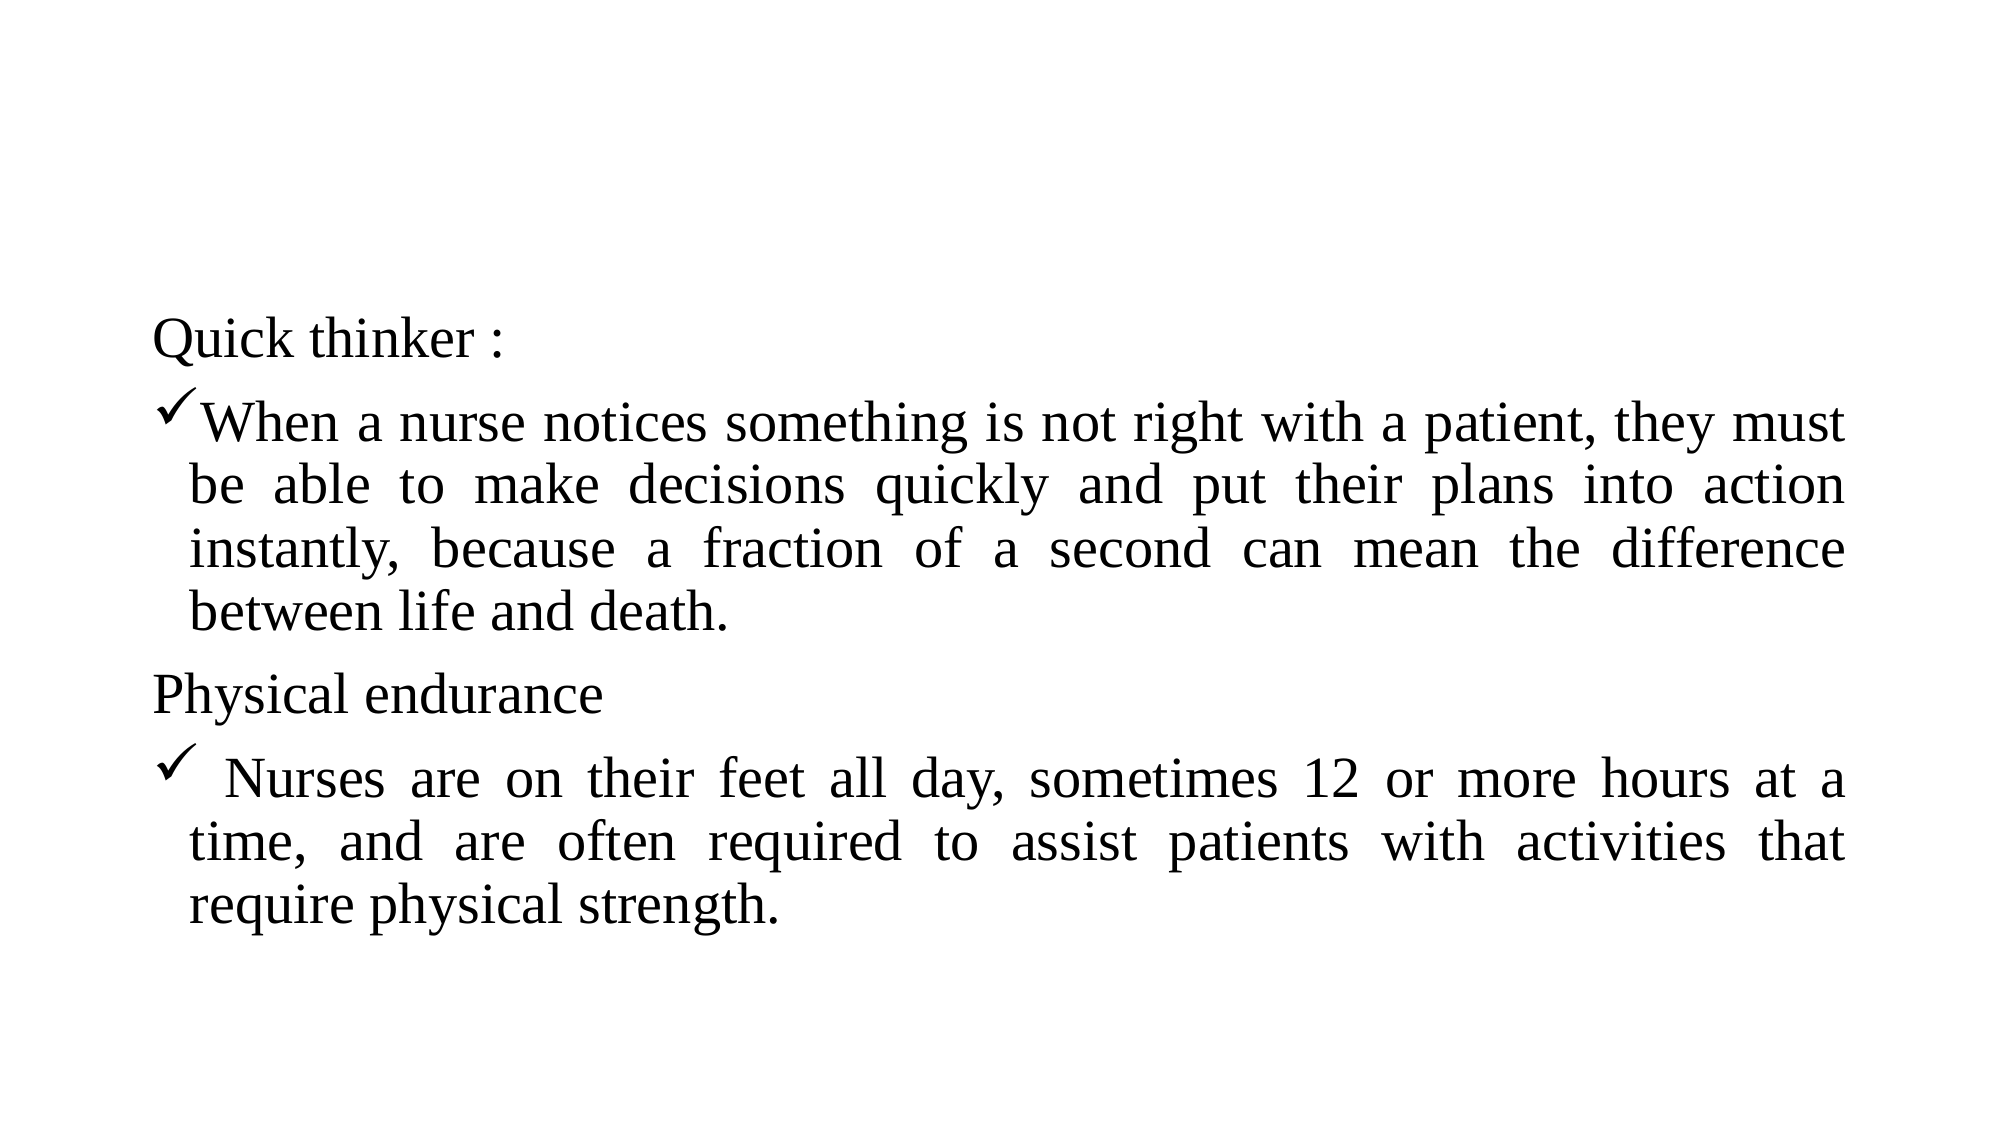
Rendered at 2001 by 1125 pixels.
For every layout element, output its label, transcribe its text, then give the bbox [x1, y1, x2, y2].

list Quick thinker : When a nurse notices something is not right with a patient, they must be able to make decisions quickly and put their plans into action instantly, because a fraction of a second can mean the difference between life and death. Physical endurance Nurses are on their feet all day, sometimes 12 or more hours at a time, and are often required to assist patients with activities that require physical strength. [137, 299, 1863, 1014]
